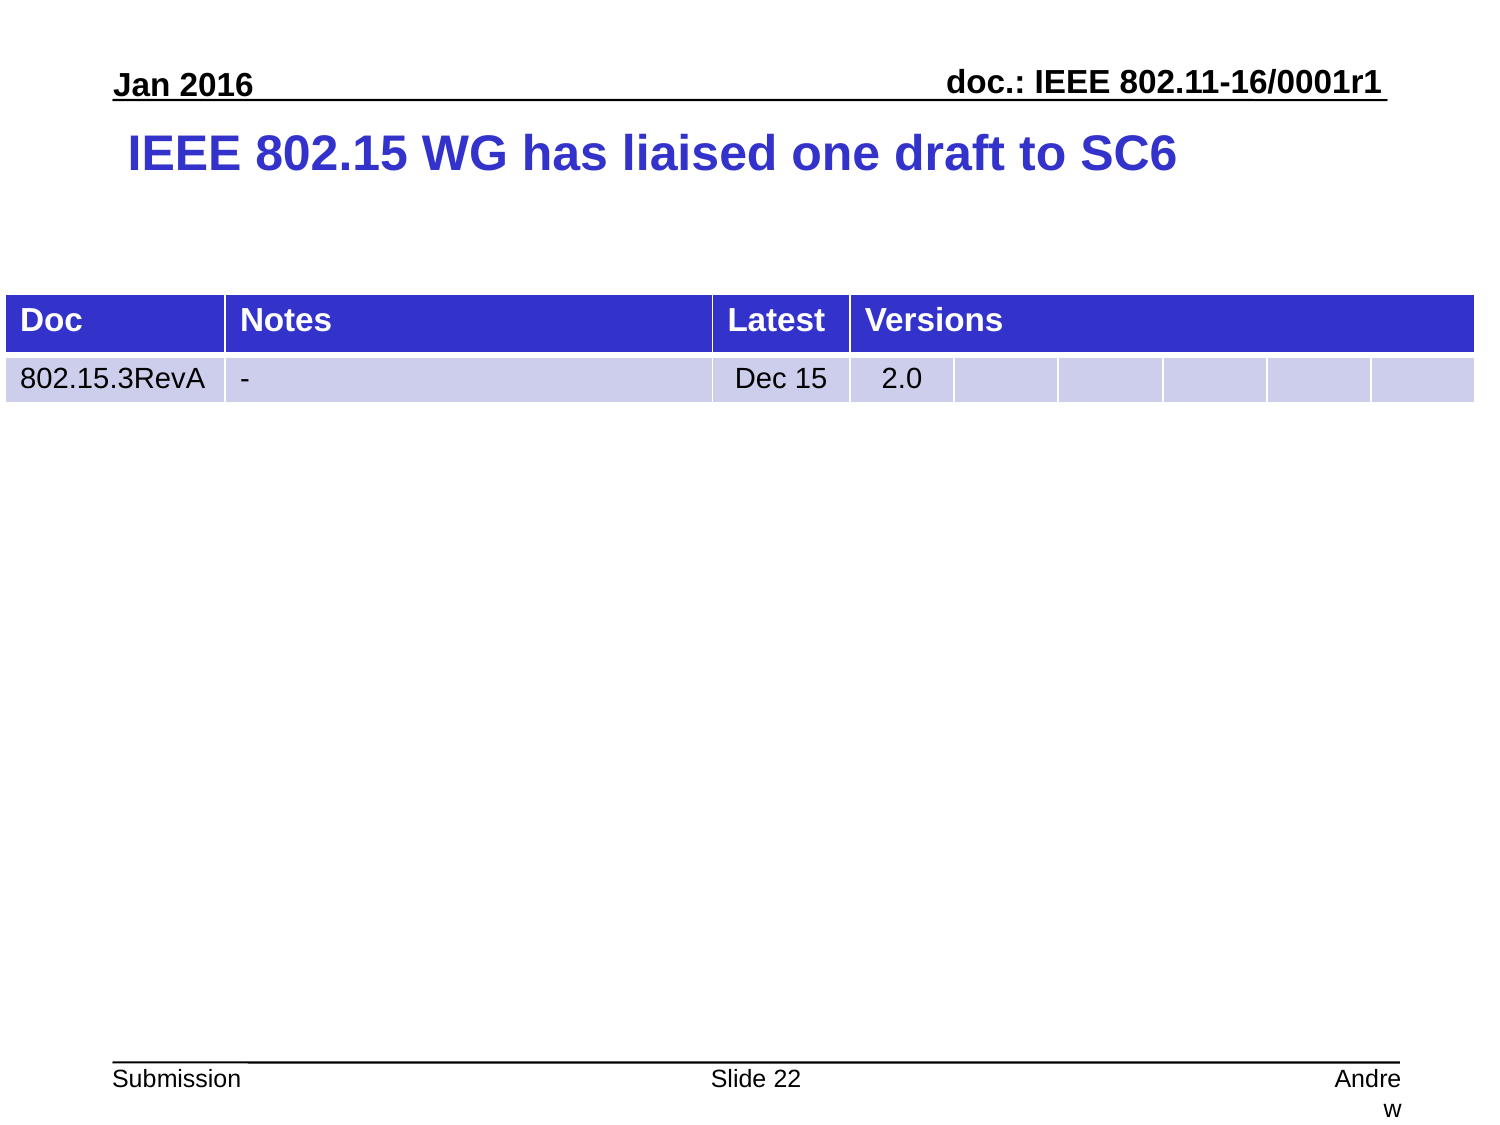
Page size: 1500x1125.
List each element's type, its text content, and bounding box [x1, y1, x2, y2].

table_cell Dec 15 [713, 358, 849, 402]
table_cell - [226, 358, 712, 402]
table_cell [1059, 358, 1162, 402]
table_cell [1268, 358, 1370, 402]
slide_number Slide 22 [709, 1061, 803, 1093]
table_header Notes [226, 295, 712, 352]
table_header Versions [851, 295, 1474, 352]
footer Andrew Myles, Cisco [1320, 1061, 1402, 1093]
table_cell 2.0 [851, 358, 953, 402]
table_cell [1372, 358, 1474, 402]
table_cell [955, 358, 1057, 402]
table_cell 802.15.3RevA [6, 358, 224, 402]
table_header Doc [6, 295, 224, 352]
table_header Latest [713, 295, 849, 352]
table_cell [1164, 358, 1266, 402]
title IEEE 802.15 WG has liaised one draft to SC6 [112, 112, 1388, 288]
